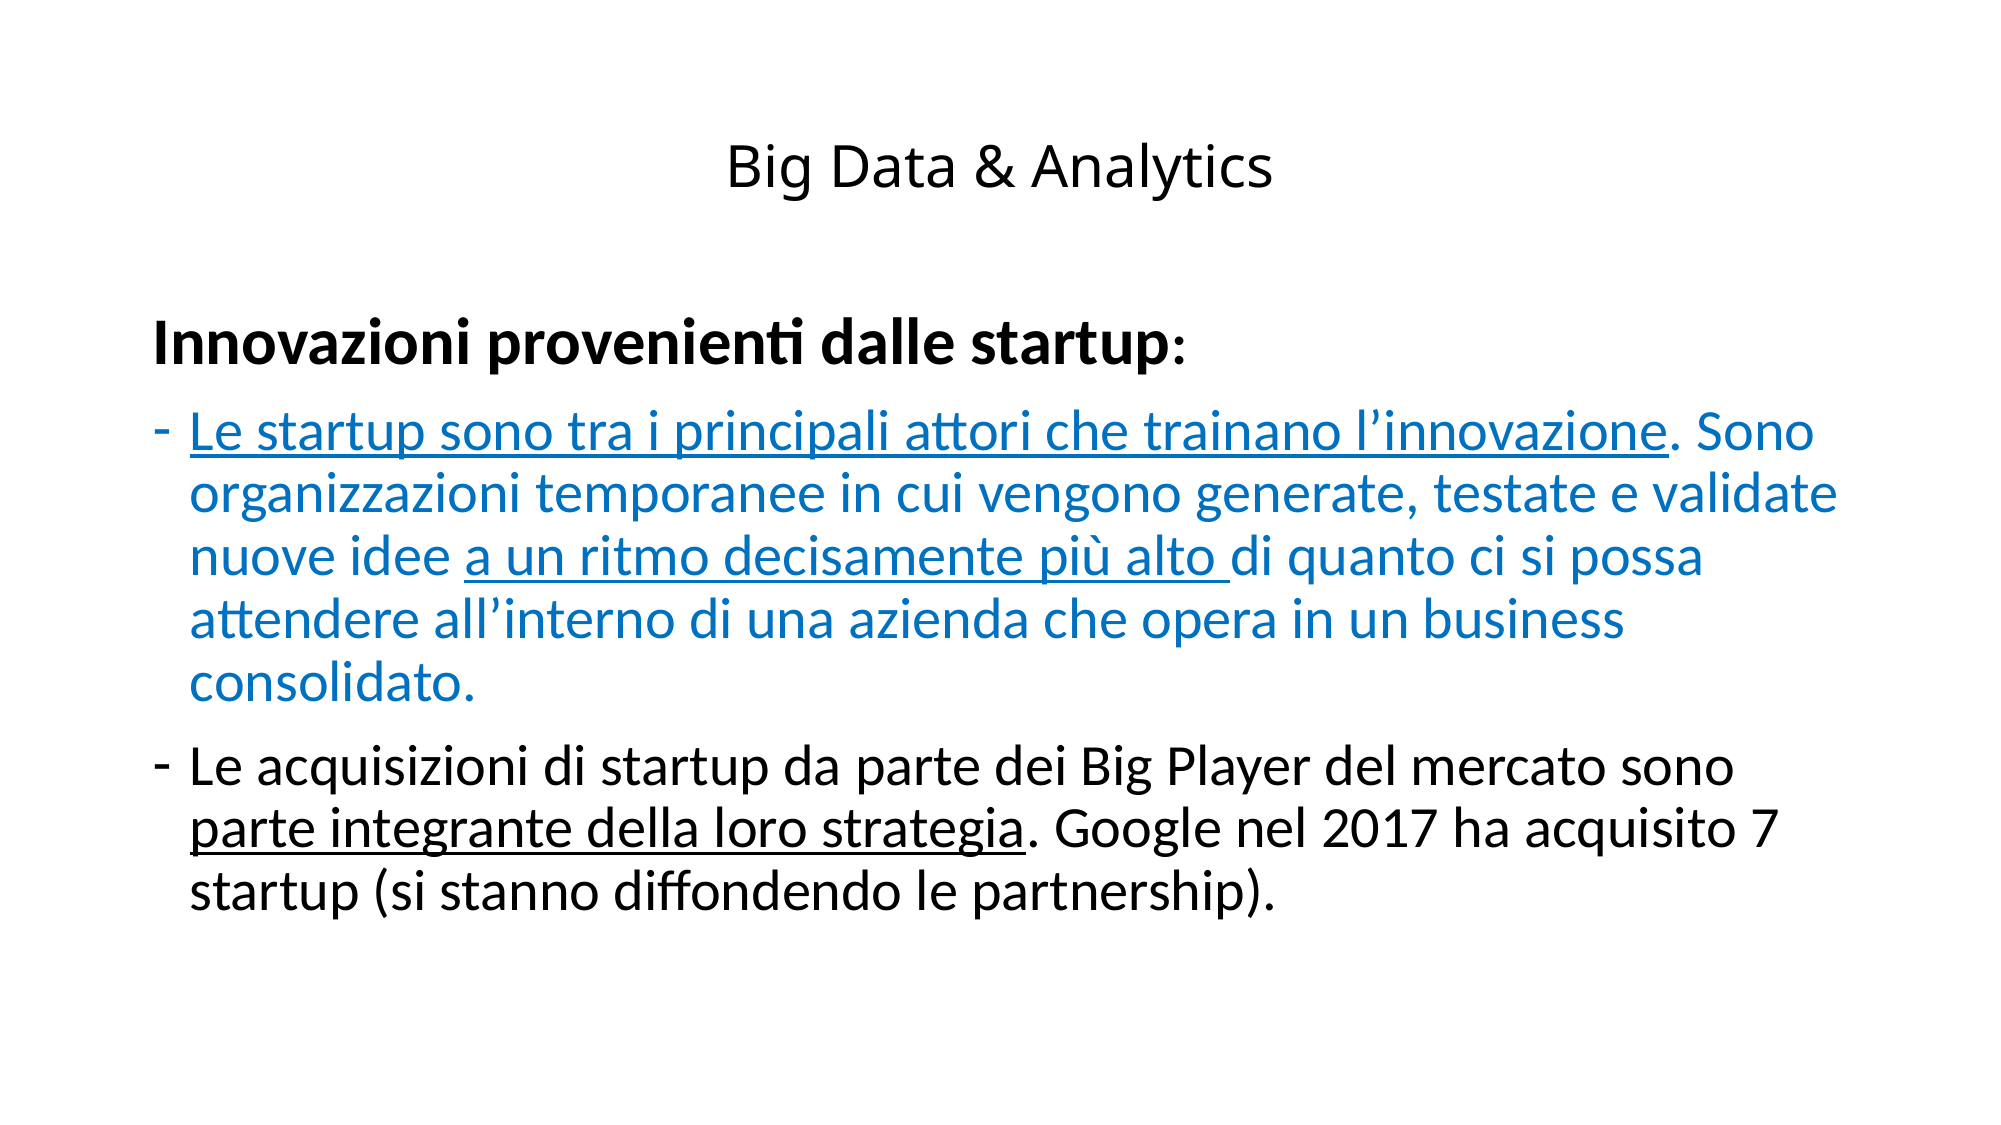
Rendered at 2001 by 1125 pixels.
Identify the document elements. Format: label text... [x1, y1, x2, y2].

title Big Data & Analytics [137, 59, 1863, 278]
list Innovazioni provenienti dalle startup: Le startup sono tra i principali attori che trainano l’innovazione. Sono organizzazioni temporanee in cui vengono generate, testate e validate nuove idee a un ritmo decisamente più alto di quanto ci si possa attendere all’interno di una azienda che opera in un business consolidato. Le acquisizioni di startup da parte dei Big Player del mercato sono parte integrante della loro strategia. Google nel 2017 ha acquisito 7 startup (si stanno diffondendo le partnership). [137, 299, 1863, 1014]
